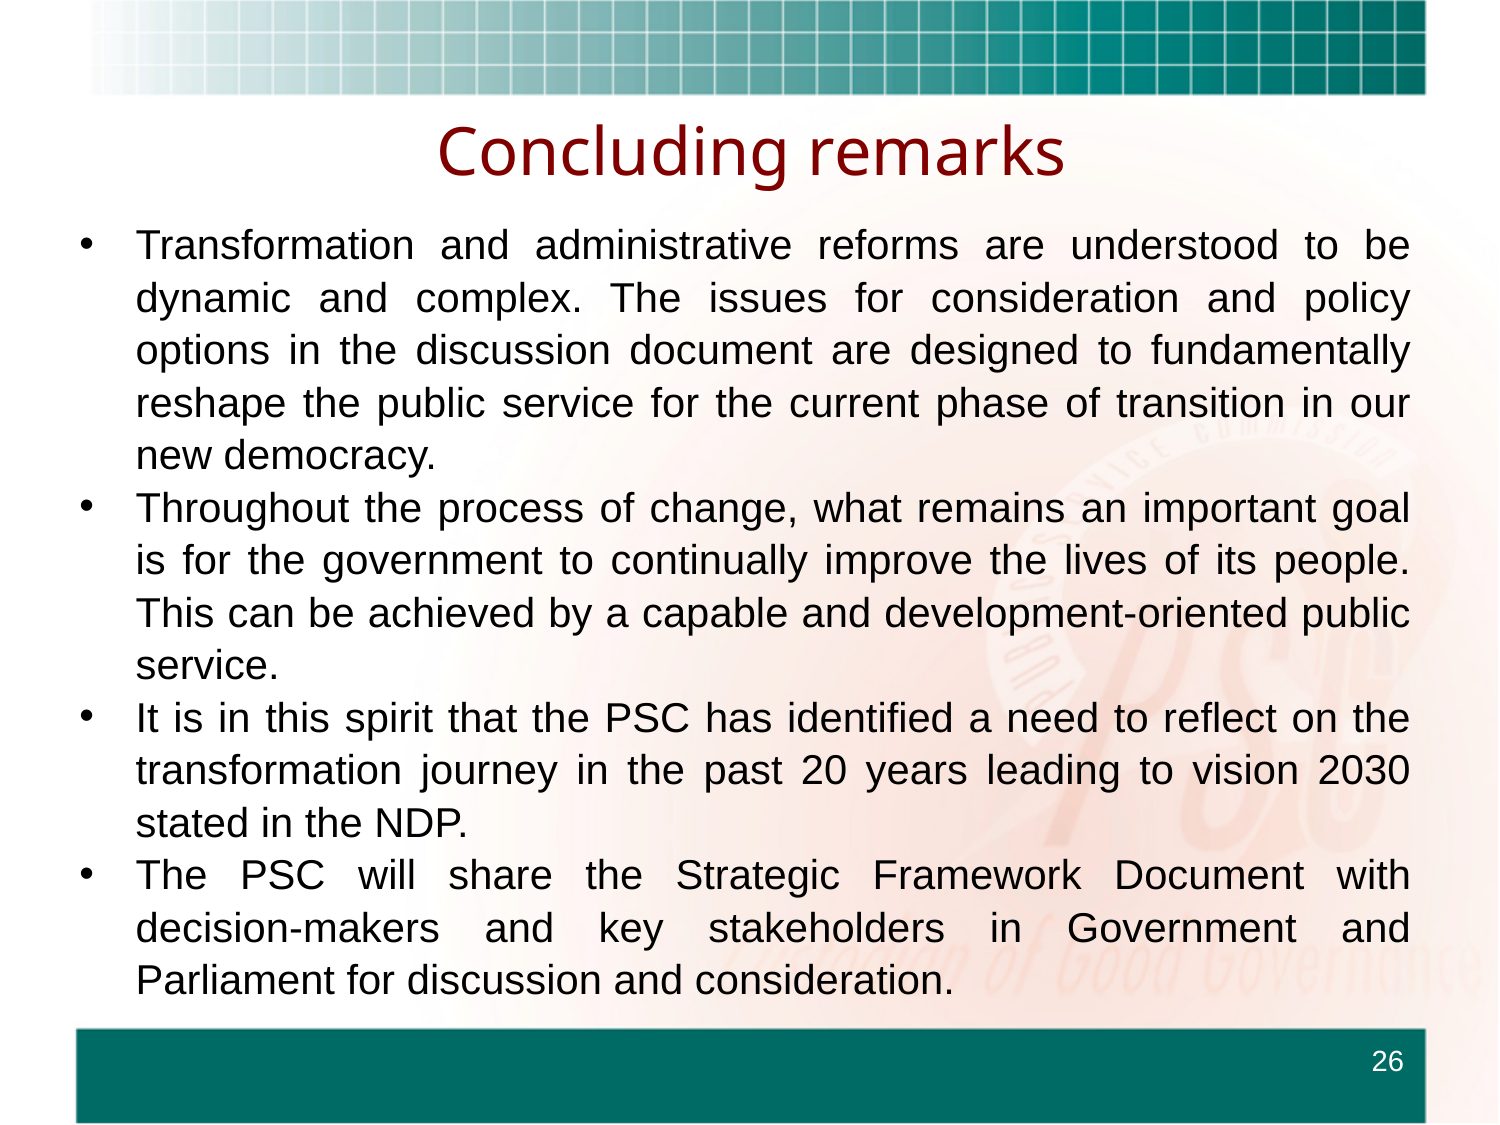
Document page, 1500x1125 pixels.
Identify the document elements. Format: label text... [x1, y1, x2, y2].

list Transformation and administrative reforms are understood to be dynamic and complex. The issues for consideration and policy options in the discussion document are designed to fundamentally reshape the public service for the current phase of transition in our new democracy. Throughout the process of change, what remains an important goal is for the government to continually improve the lives of its people. This can be achieved by a capable and development-oriented public service. It is in this spirit that the PSC has identified a need to reflect on the transformation journey in the past 20 years leading to vision 2030 stated in the NDP. The PSC will share the Strategic Framework Document with decision-makers and key stakeholders in Government and Parliament for discussion and consideration. [64, 207, 1427, 1036]
text_box Concluding remarks [76, 101, 1427, 185]
text_box 26 [1068, 1035, 1419, 1114]
picture [0, 0, 1500, 1125]
